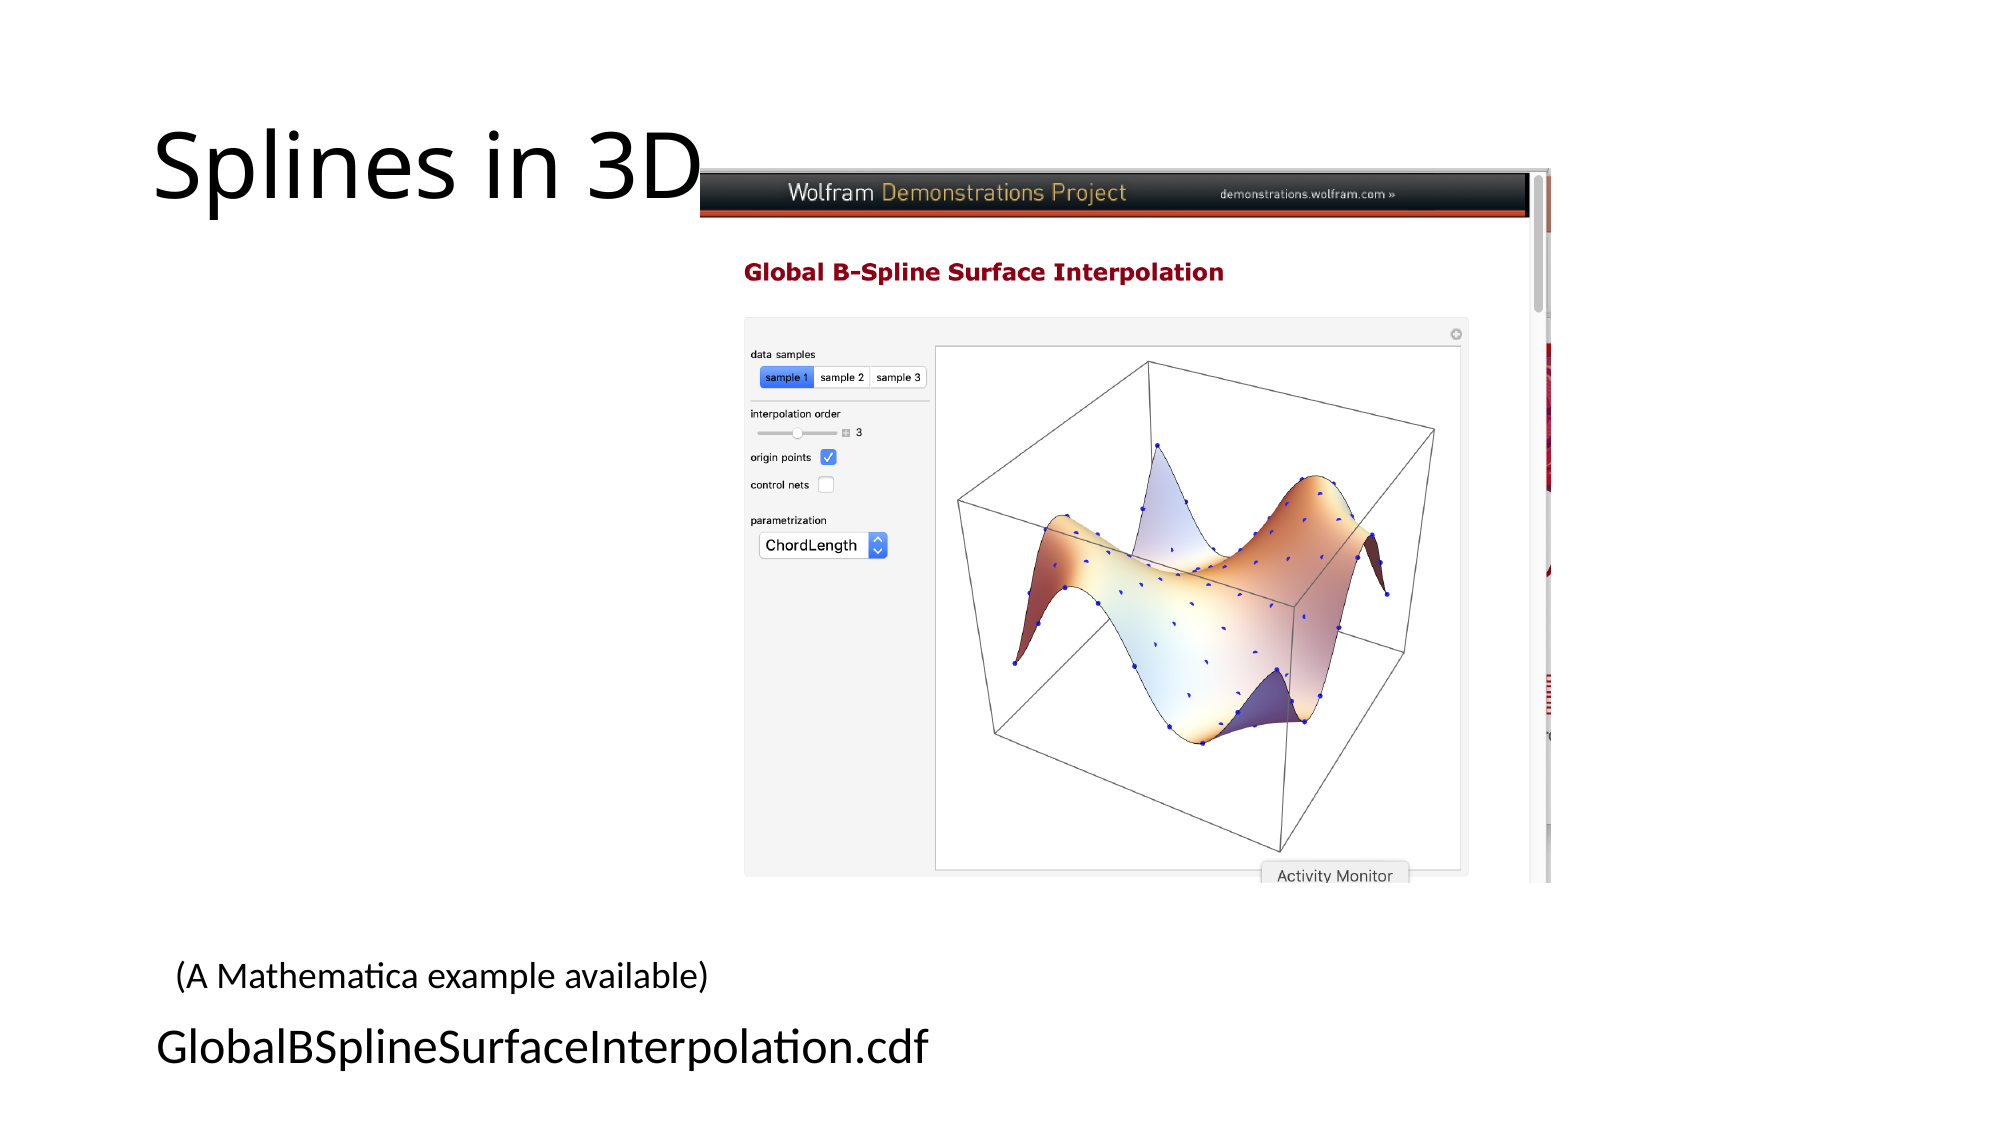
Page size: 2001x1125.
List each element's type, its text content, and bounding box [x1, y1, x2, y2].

title Splines in 3D [137, 59, 1863, 278]
text_box (A Mathematica example available) [160, 944, 733, 1004]
text_box GlobalBSplineSurfaceInterpolation.cdf [141, 1005, 945, 1125]
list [700, 168, 1551, 883]
